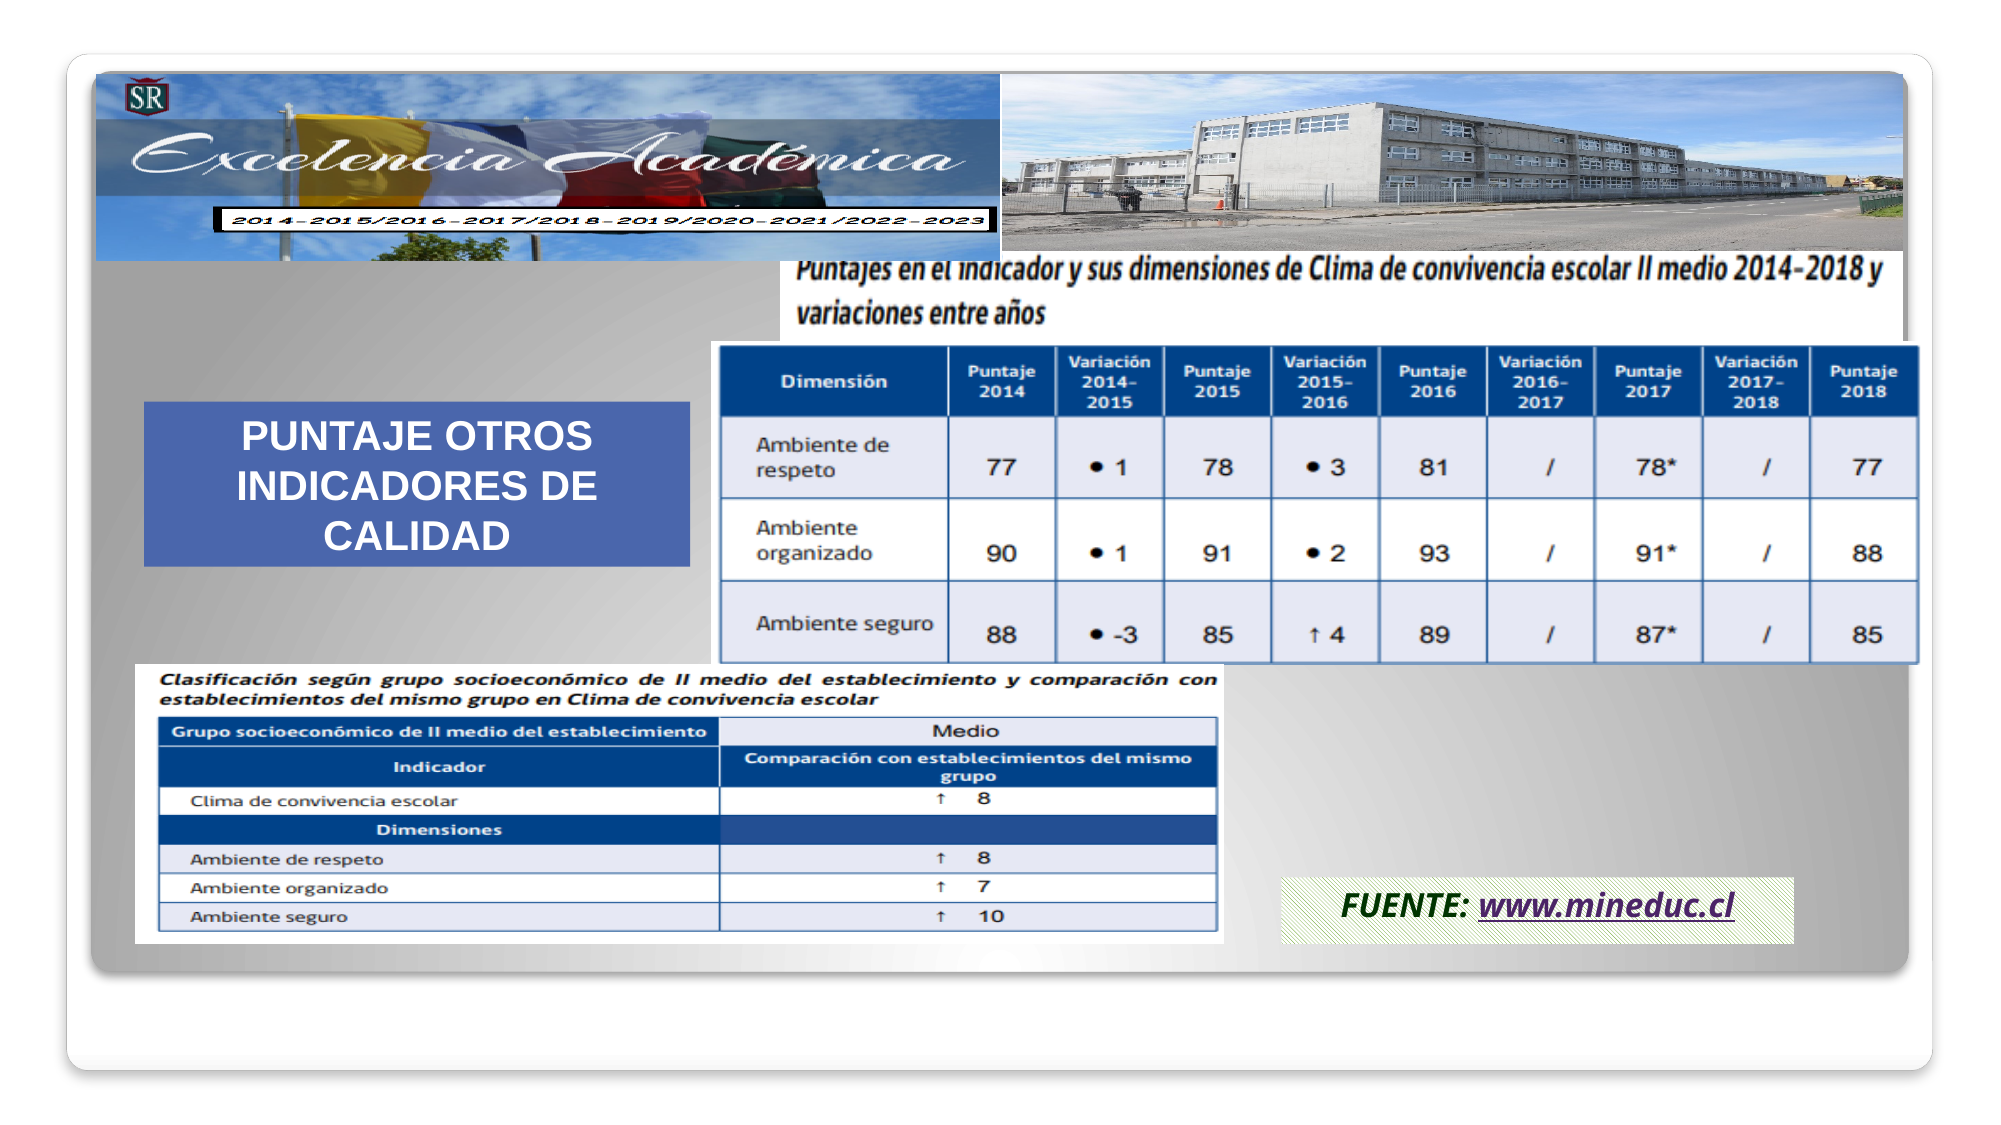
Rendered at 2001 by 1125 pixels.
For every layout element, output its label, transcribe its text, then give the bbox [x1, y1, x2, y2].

picture [96, 74, 1924, 945]
text_box FUENTE: www.mineduc.cl [1281, 877, 1794, 944]
text_box PUNTAJE OTROS INDICADORES DE CALIDAD [144, 401, 691, 567]
